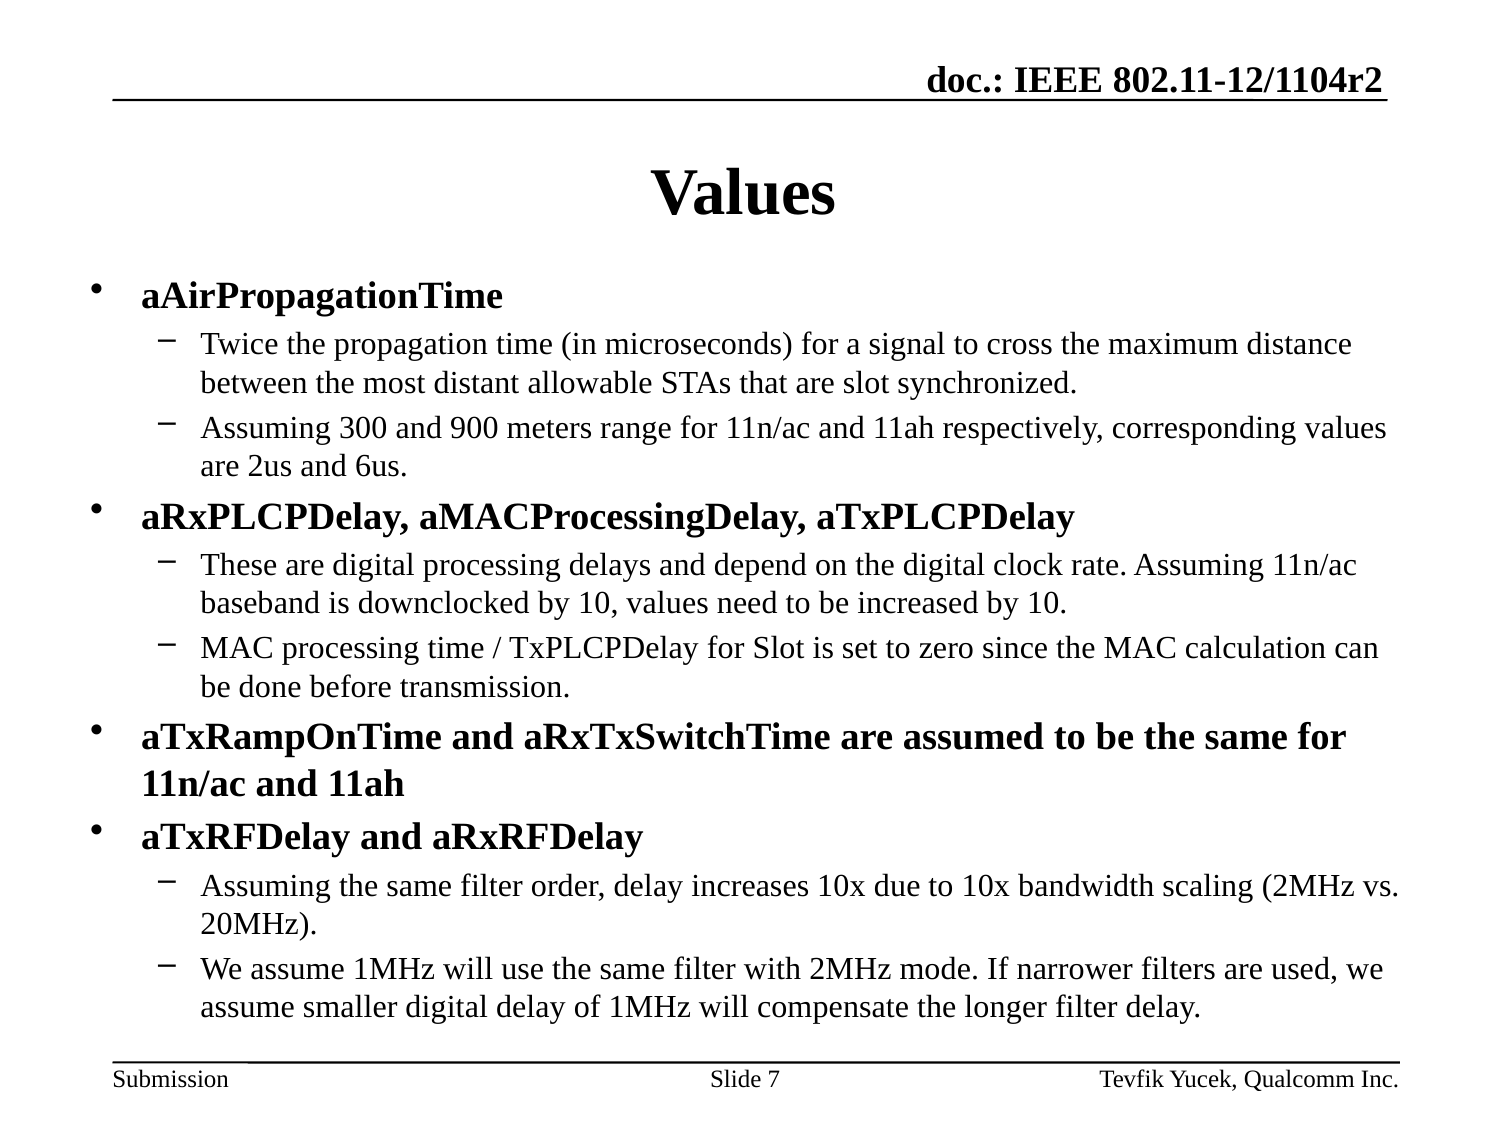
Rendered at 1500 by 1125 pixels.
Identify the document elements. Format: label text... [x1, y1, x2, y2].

title Values [62, 112, 1425, 263]
text_box Tevfik Yucek, Qualcomm Inc. [1099, 1062, 1400, 1093]
slide_number Slide 7 [702, 1061, 788, 1093]
list aAirPropagationTime Twice the propagation time (in microseconds) for a signal to cross the maximum distance between the most distant allowable STAs that are slot synchronized. Assuming 300 and 900 meters range for 11n/ac and 11ah respectively, corresponding values are 2us and 6us. aRxPLCPDelay, aMACProcessingDelay, aTxPLCPDelay These are digital processing delays and depend on the digital clock rate. Assuming 11n/ac baseband is downclocked by 10, values need to be increased by 10. MAC processing time / TxPLCPDelay for Slot is set to zero since the MAC calculation can be done before transmission. aTxRampOnTime and aRxTxSwitchTime are assumed to be the same for 11n/ac and 11ah aTxRFDelay and aRxRFDelay Assuming the same filter order, delay increases 10x due to 10x bandwidth scaling (2MHz vs. 20MHz). We assume 1MHz will use the same filter with 2MHz mode. If narrower filters are used, we assume smaller digital delay of 1MHz will compensate the longer filter delay. [75, 262, 1425, 1038]
